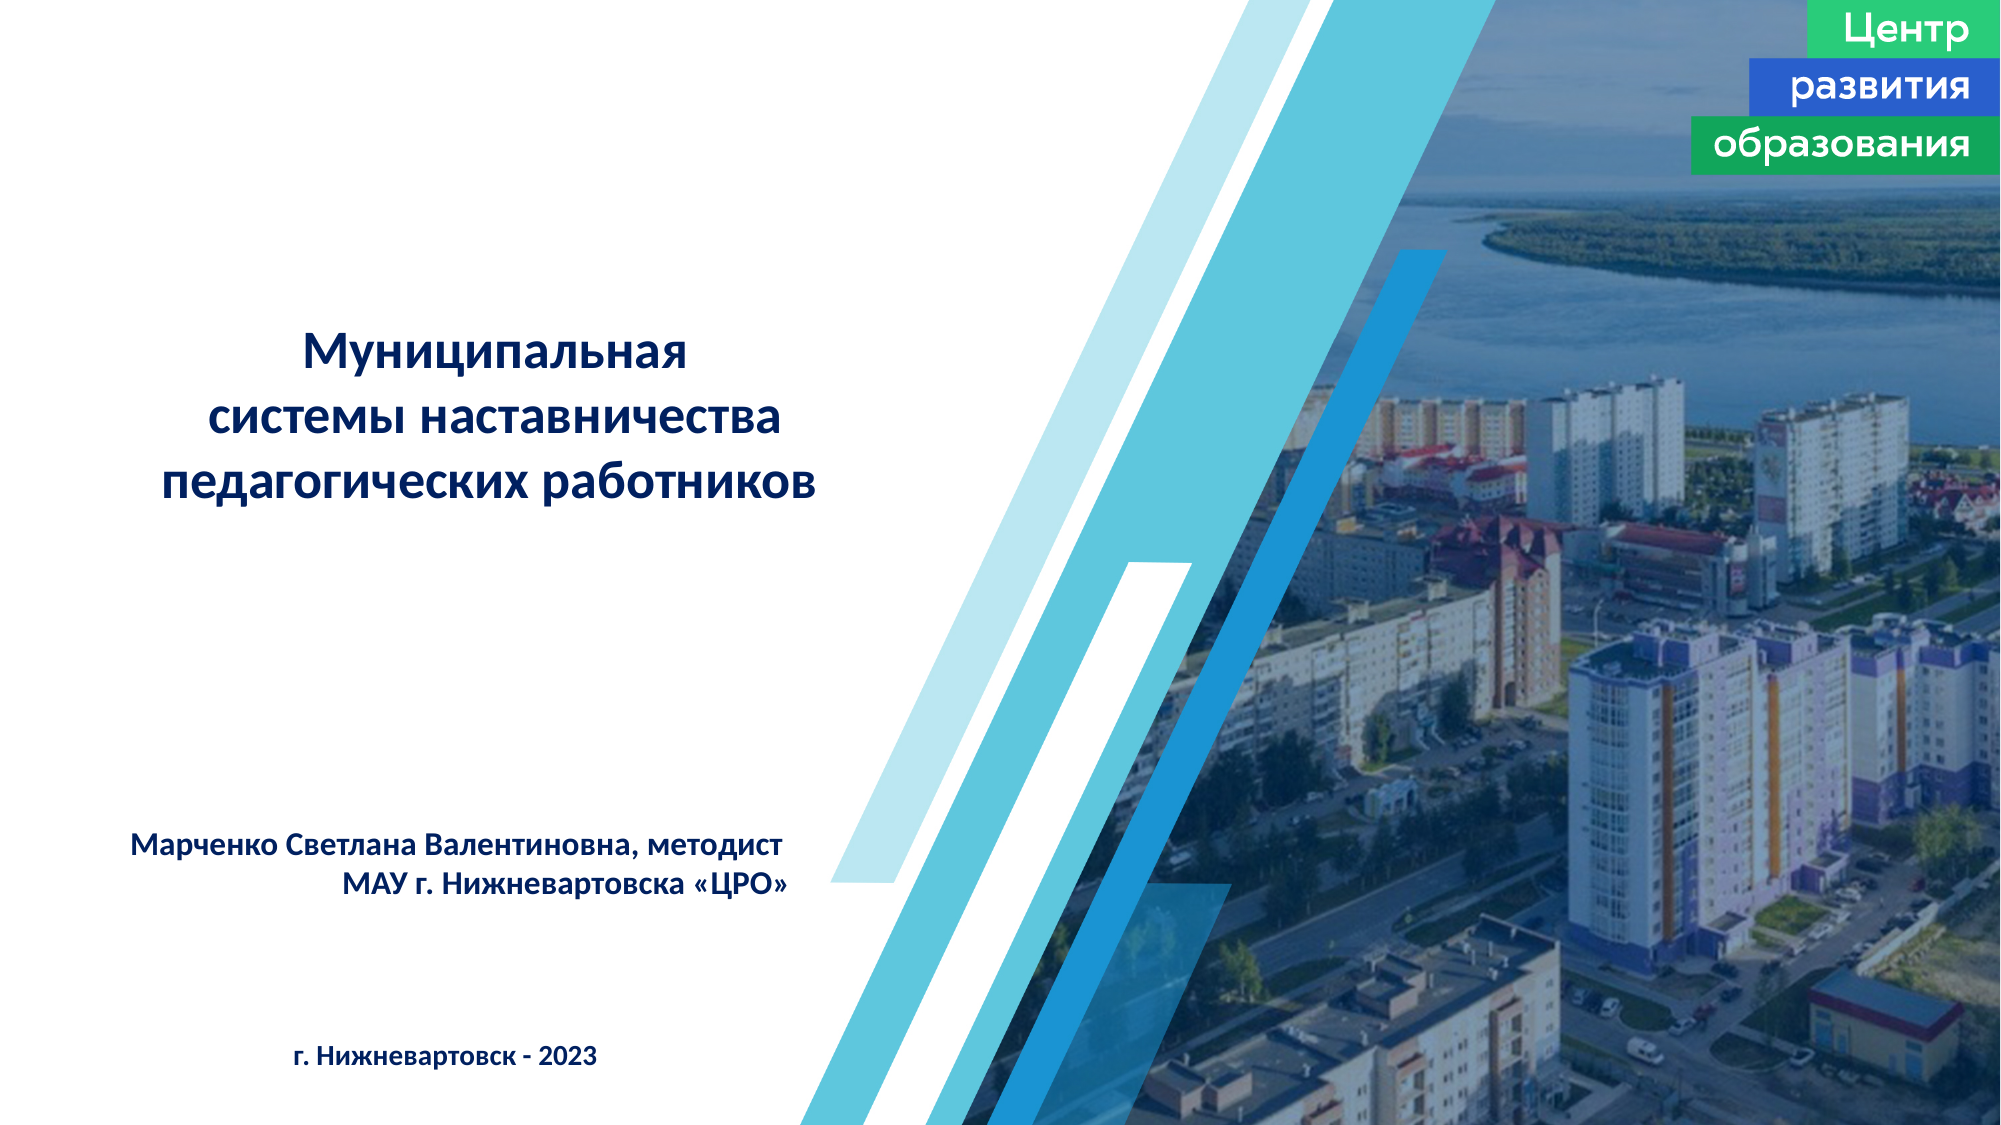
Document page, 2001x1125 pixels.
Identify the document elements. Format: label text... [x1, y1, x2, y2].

text_box г. Нижневартовск - 2023 [15, 1029, 875, 1079]
title Муниципальная системы наставничества педагогических работников [15, 147, 976, 582]
picture [0, 0, 2001, 1125]
text_box Марченко Светлана Валентиновна, методист МАУ г. Нижневартовска «ЦРО» [68, 814, 814, 909]
